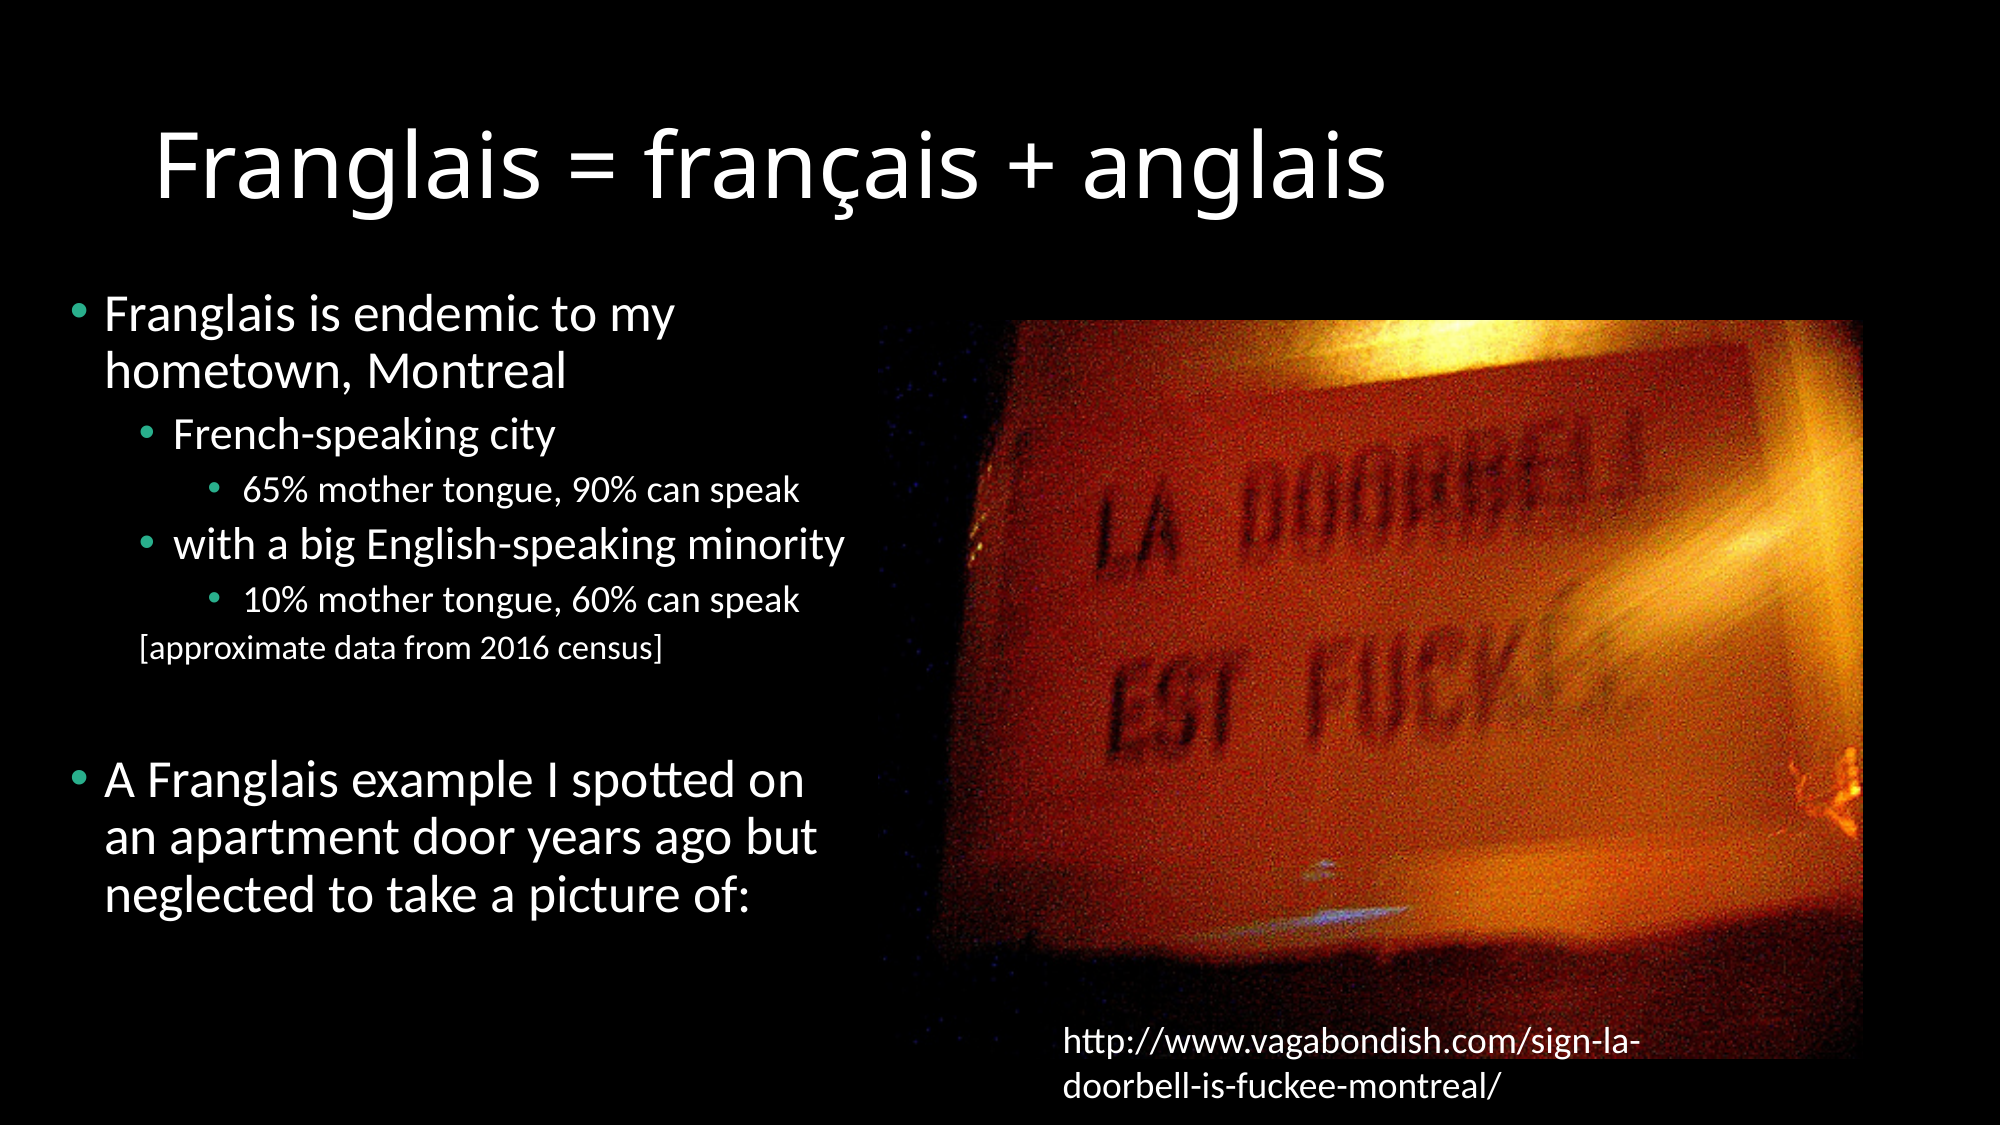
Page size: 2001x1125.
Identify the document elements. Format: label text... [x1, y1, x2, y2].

text_box http://www.vagabondish.com/sign-la-doorbell-is-fuckee-montreal/ [1047, 1059, 1669, 1114]
picture [878, 320, 1863, 1059]
title Franglais = français + anglais [137, 59, 1863, 278]
list Franglais is endemic to my hometown, Montreal French-speaking city 65% mother tongue, 90% can speak with a big English-speaking minority 10% mother tongue, 60% can speak [approximate data from 2016 census] A Franglais example I spotted on an apartment door years ago but neglected to take a picture of: [54, 277, 878, 1059]
